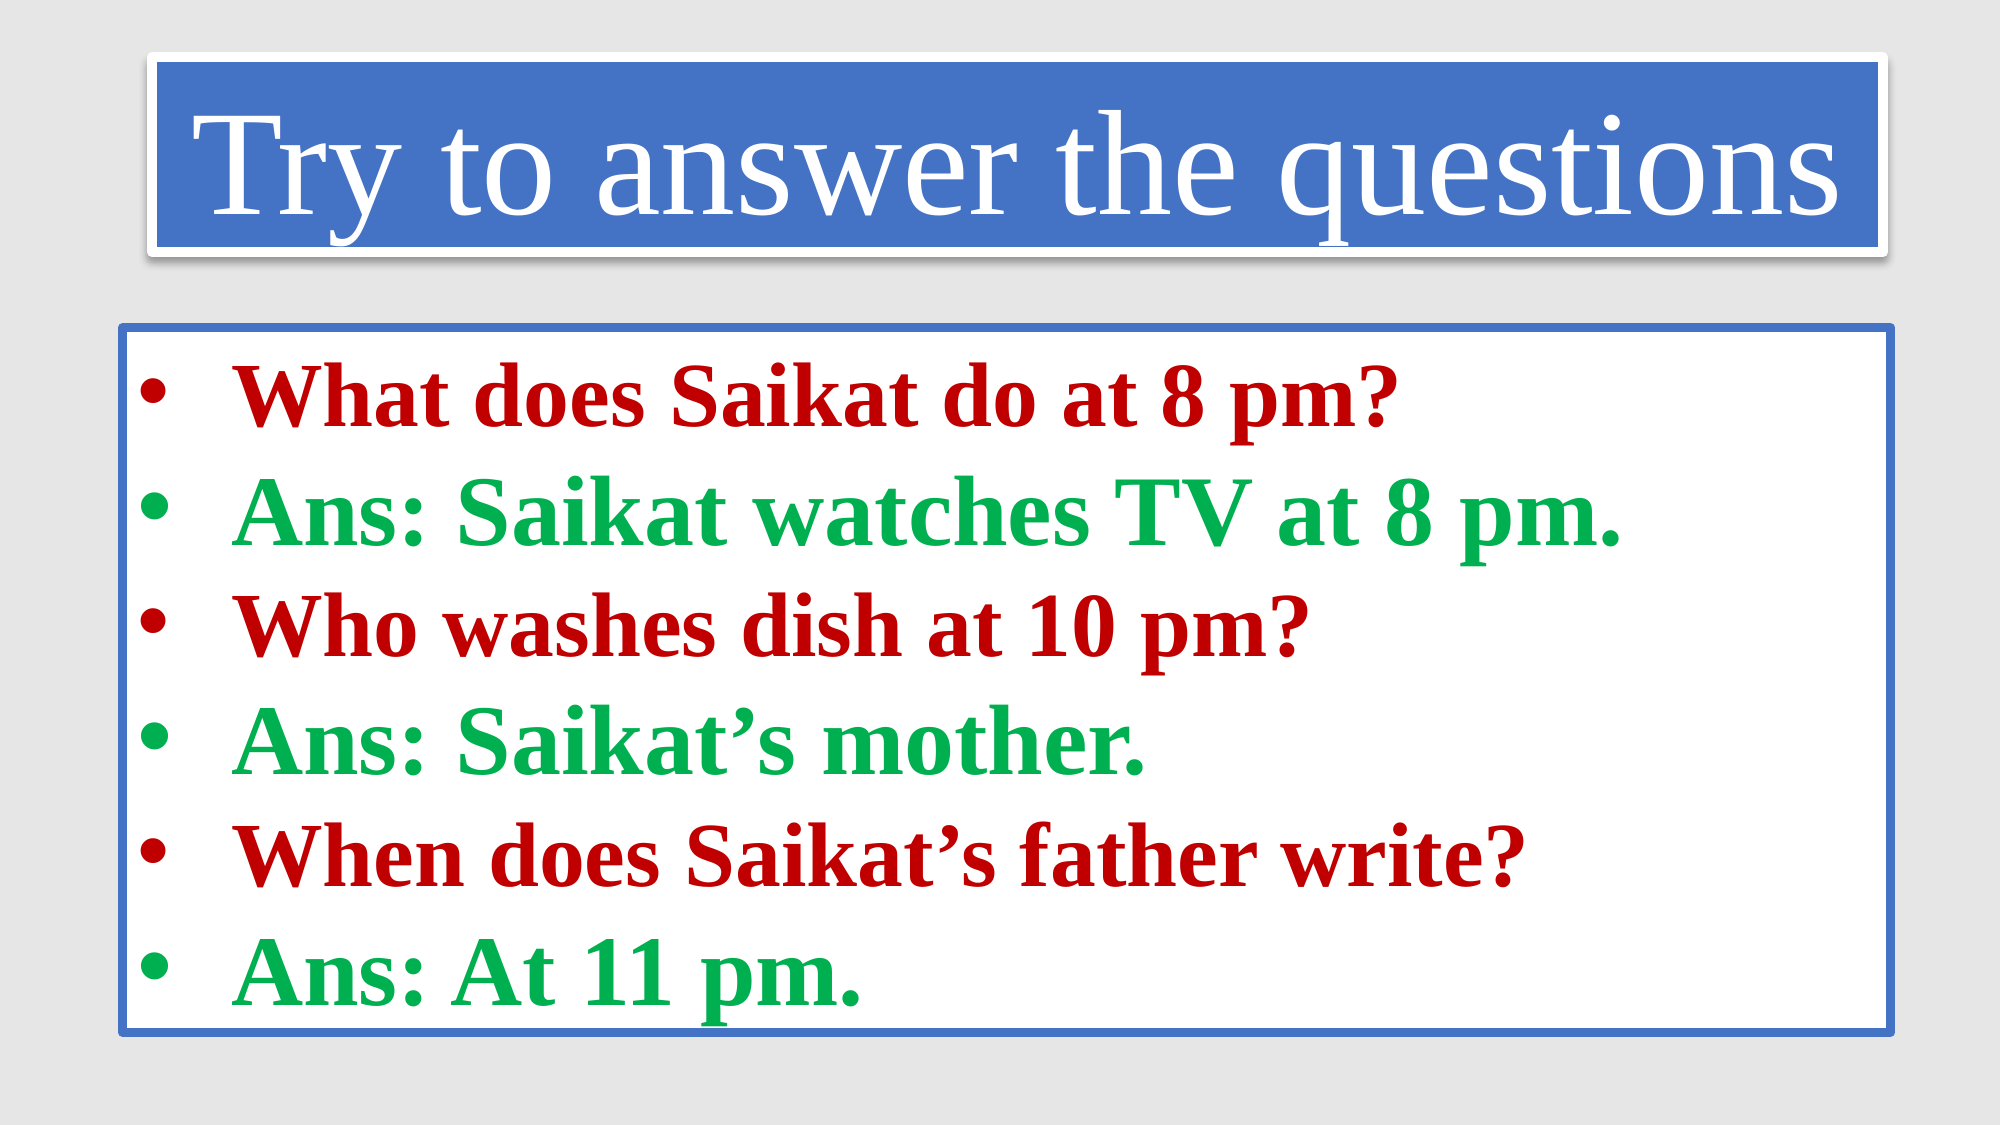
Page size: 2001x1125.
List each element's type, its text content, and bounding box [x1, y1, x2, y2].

text_box Try to answer the questions [147, 52, 1888, 257]
text_box What does Saikat do at 8 pm? Ans: Saikat watches TV at 8 pm. Who washes dish at 10 pm? Ans: Saikat’s mother. When does Saikat’s father write? Ans: At 11 pm. [118, 323, 1895, 1037]
